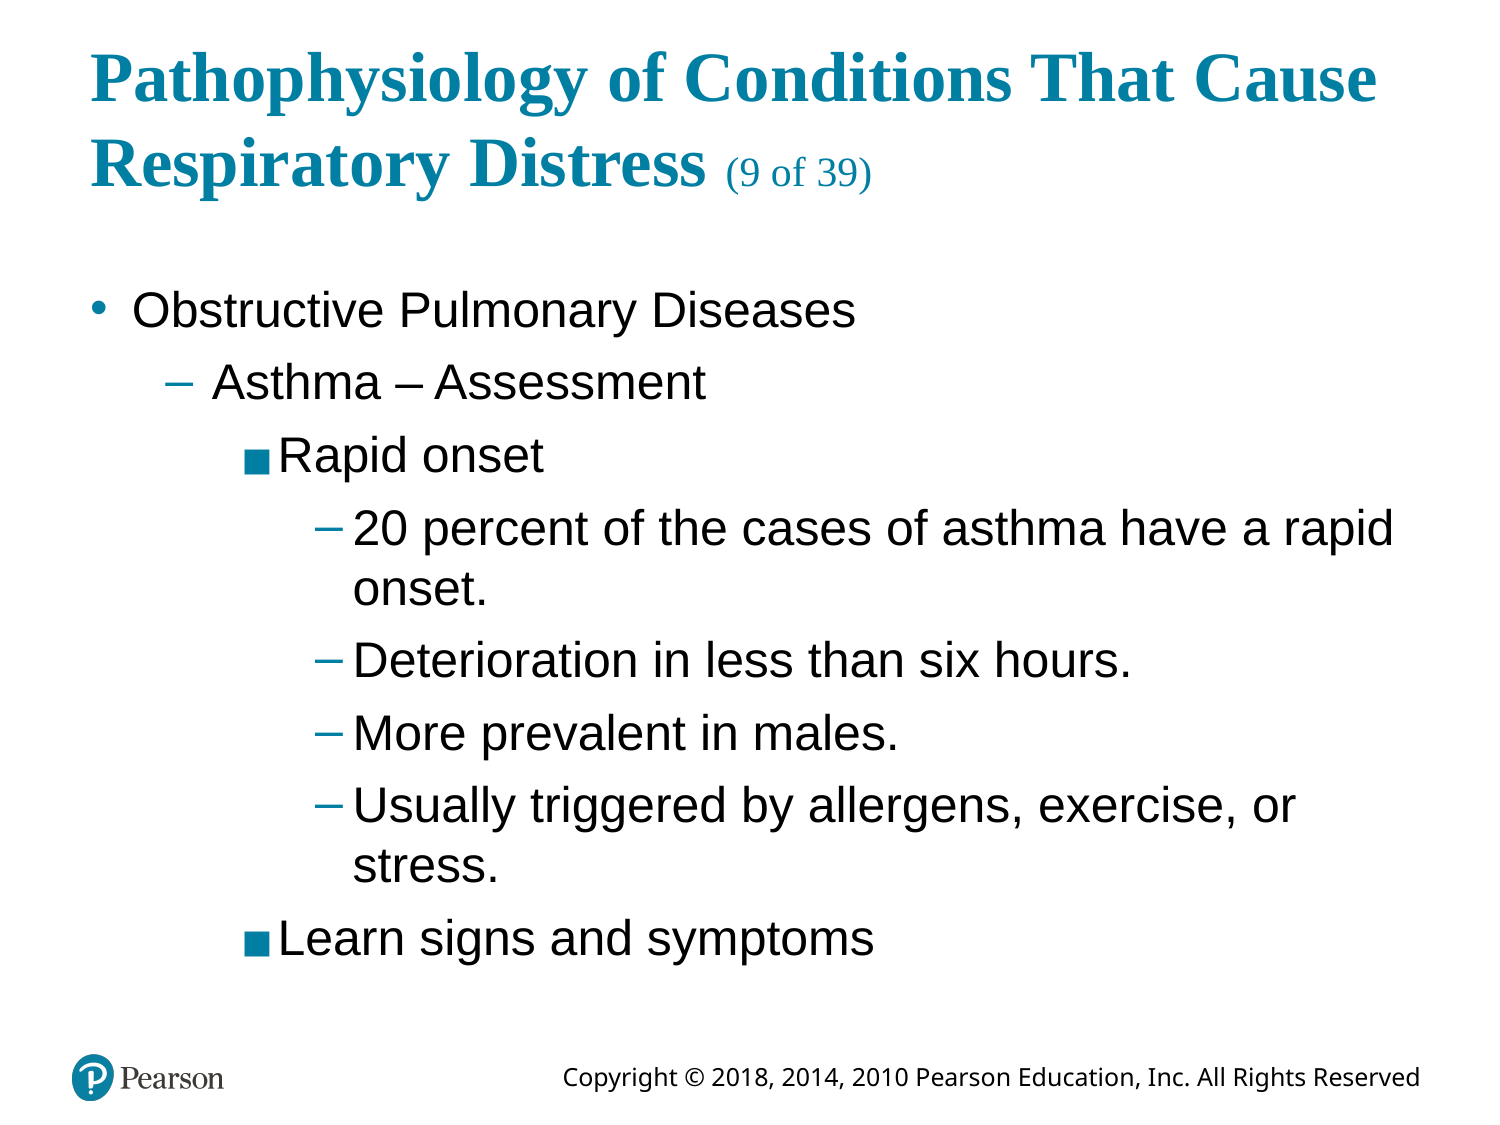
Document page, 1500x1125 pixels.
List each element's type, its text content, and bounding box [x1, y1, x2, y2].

picture [72, 1087, 83, 1101]
picture [80, 1063, 106, 1088]
title Pathophysiology of Conditions That Cause Respiratory Distress (9 of 39) [75, 35, 1425, 216]
picture [98, 1054, 224, 1101]
list Obstructive Pulmonary Diseases Asthma – Assessment Rapid onset 20 percent of the cases of asthma have a rapid onset. Deterioration in less than six hours. More prevalent in males. Usually triggered by allergens, exercise, or stress. Learn signs and symptoms [75, 262, 1425, 1005]
picture [72, 1054, 88, 1070]
